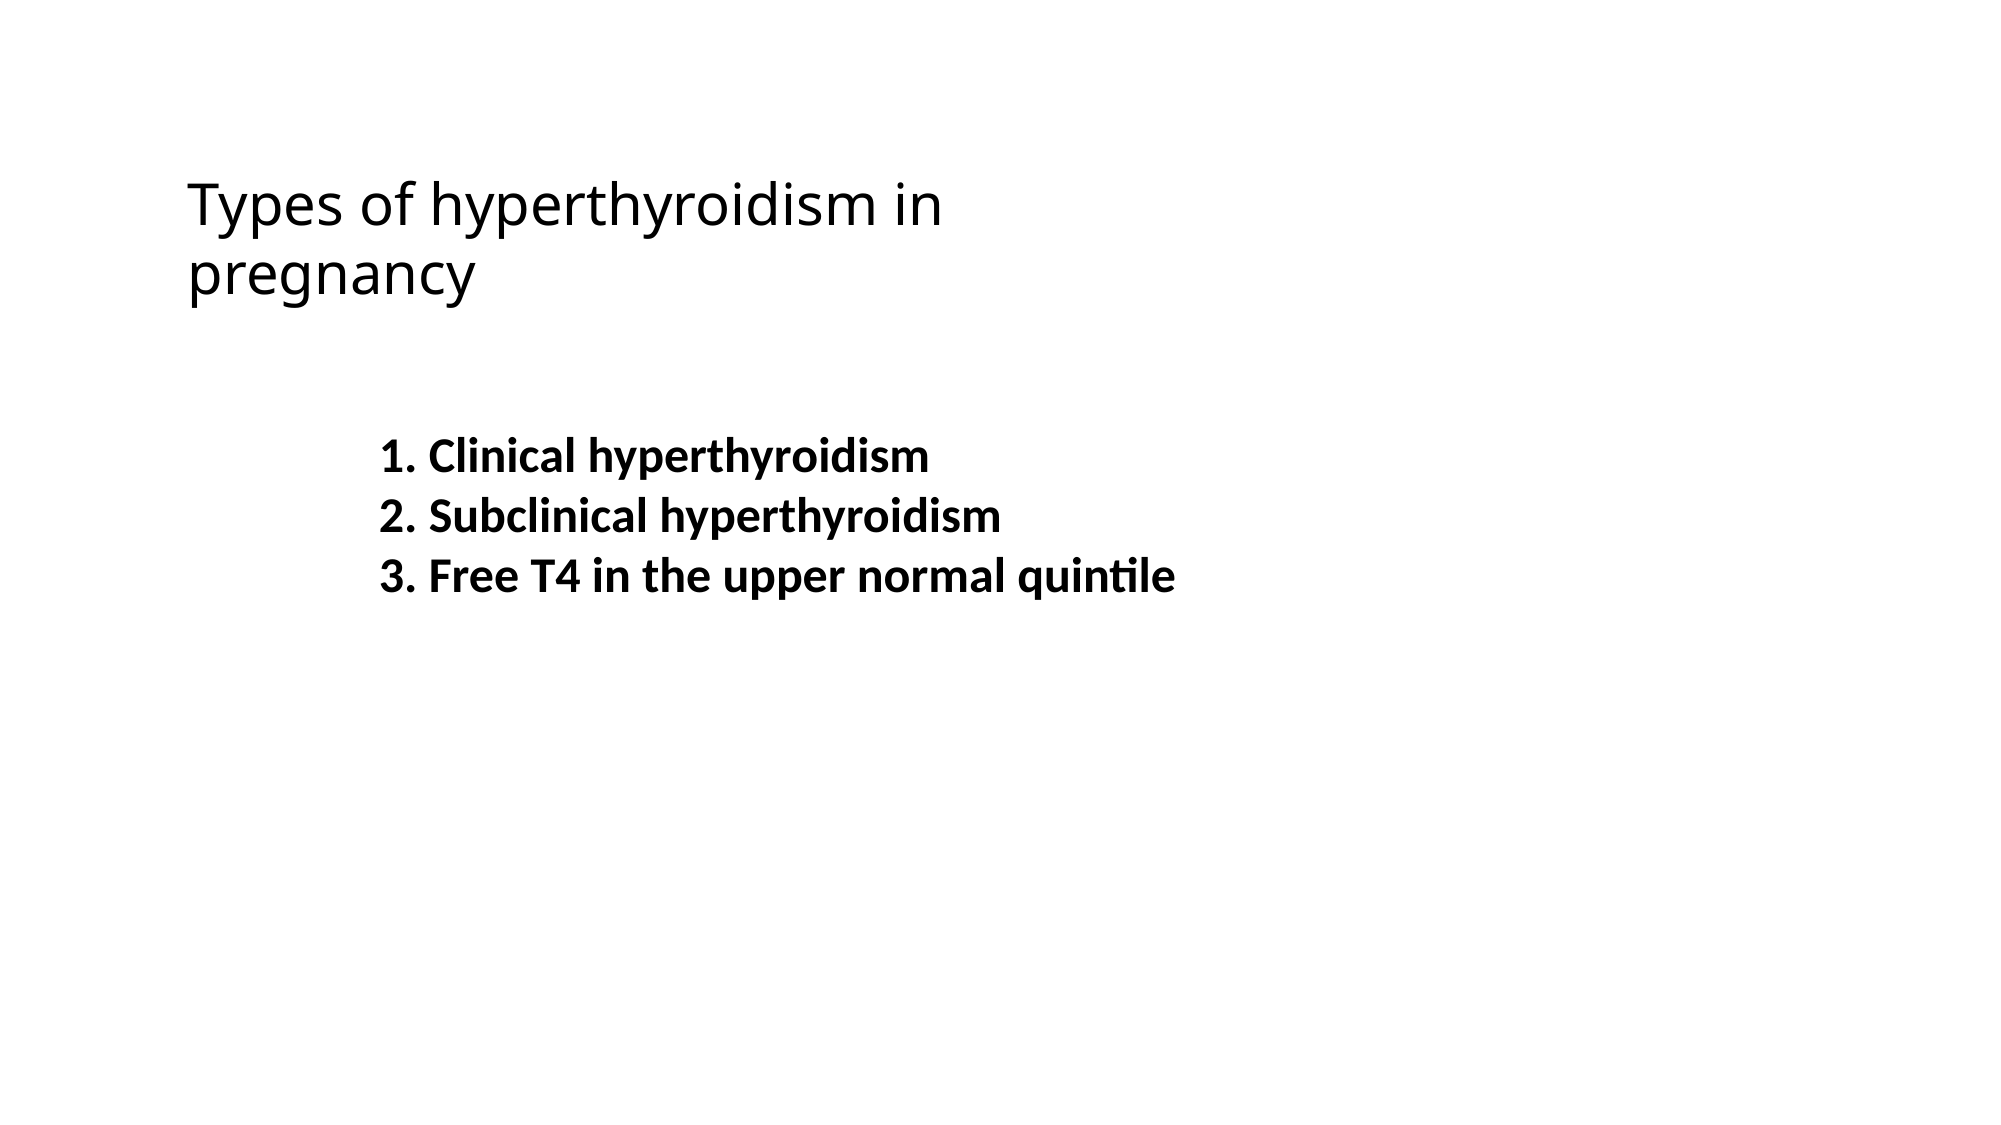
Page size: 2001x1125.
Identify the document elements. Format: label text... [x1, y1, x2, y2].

title Types of hyperthyroidism in pregnancy [187, 166, 1102, 290]
subtitle 1. Clinical hyperthyroidism 2. Subclinical hyperthyroidism 3. Free T4 in the upper normal quintile [378, 421, 1963, 1016]
